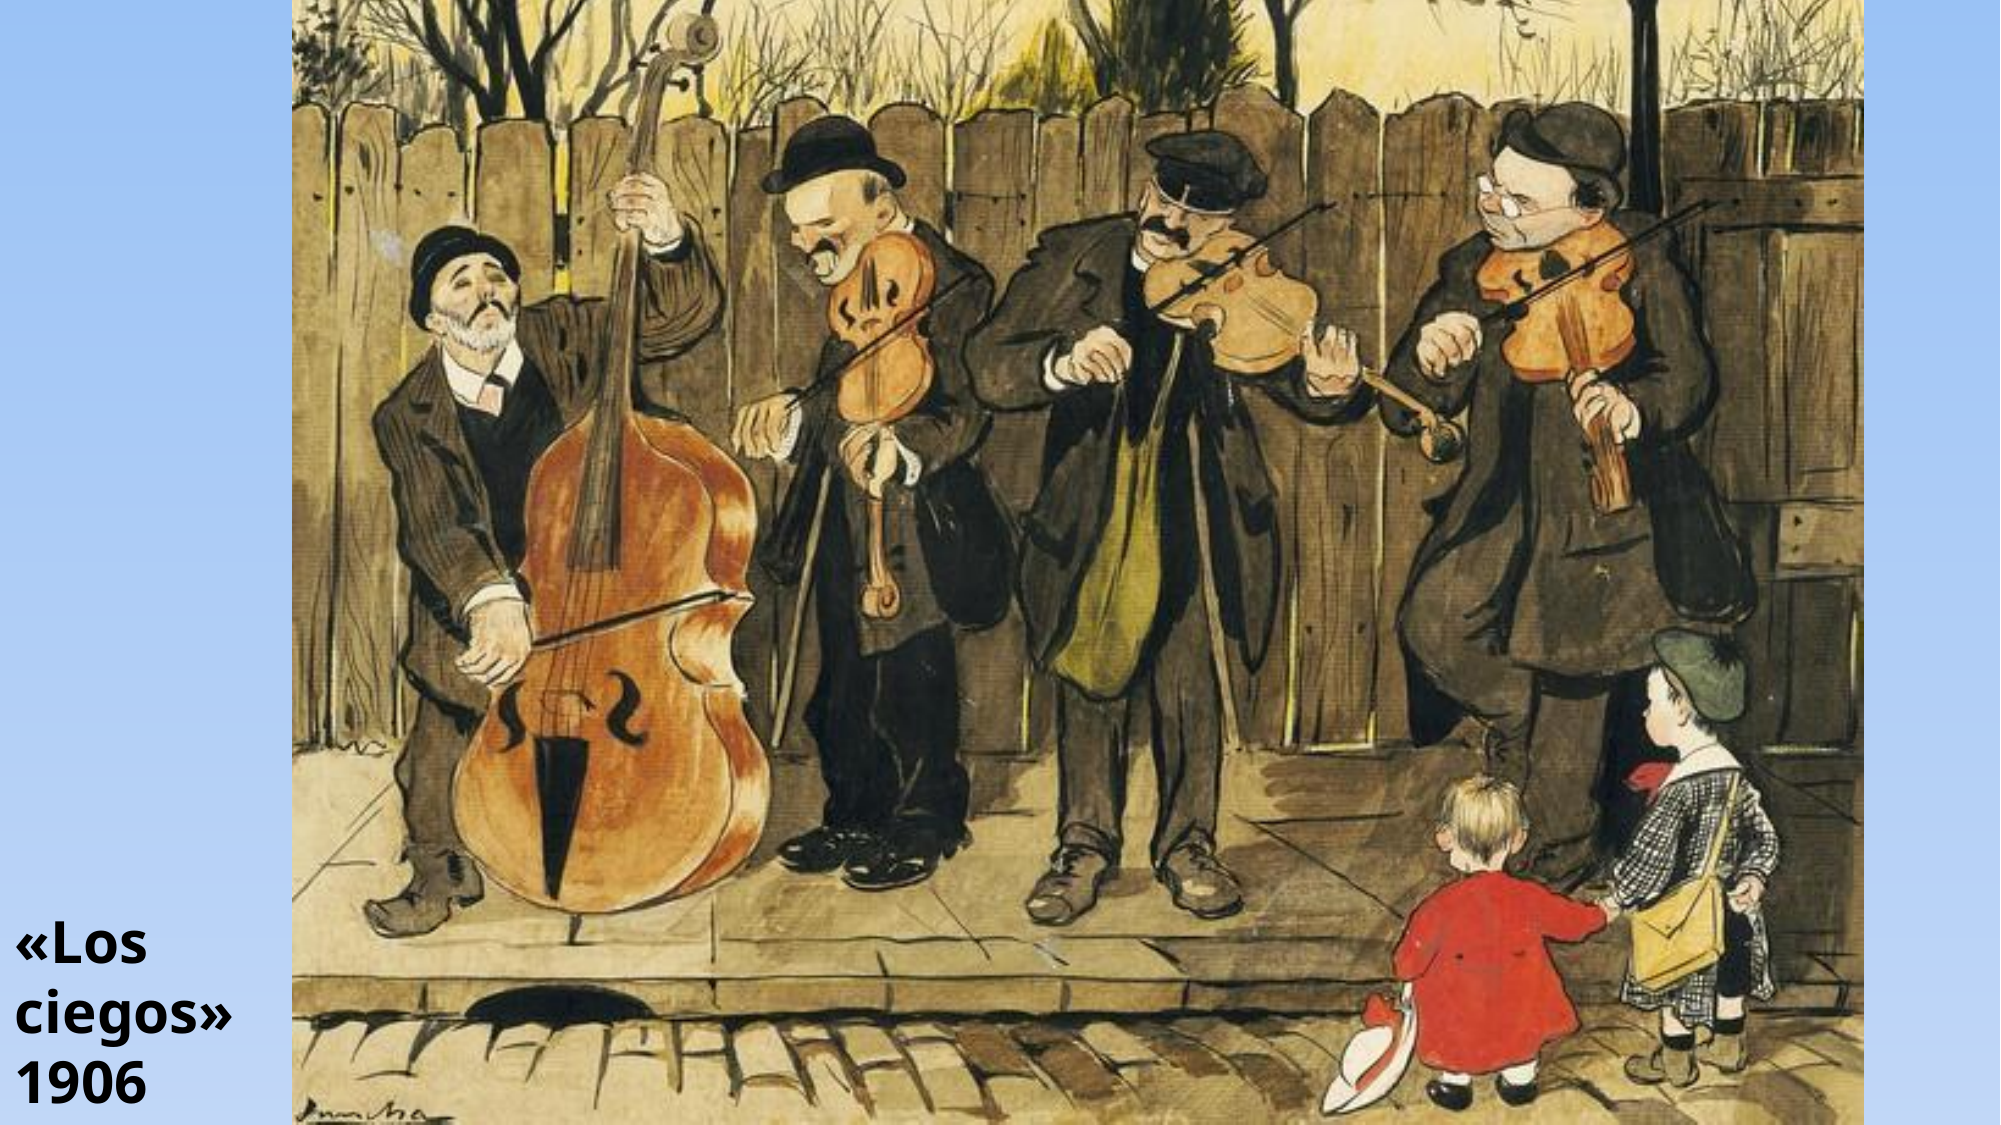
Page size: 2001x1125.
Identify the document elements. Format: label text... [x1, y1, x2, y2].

text_box «Los ciegos» 1906 [0, 897, 292, 1123]
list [292, 0, 1864, 1125]
